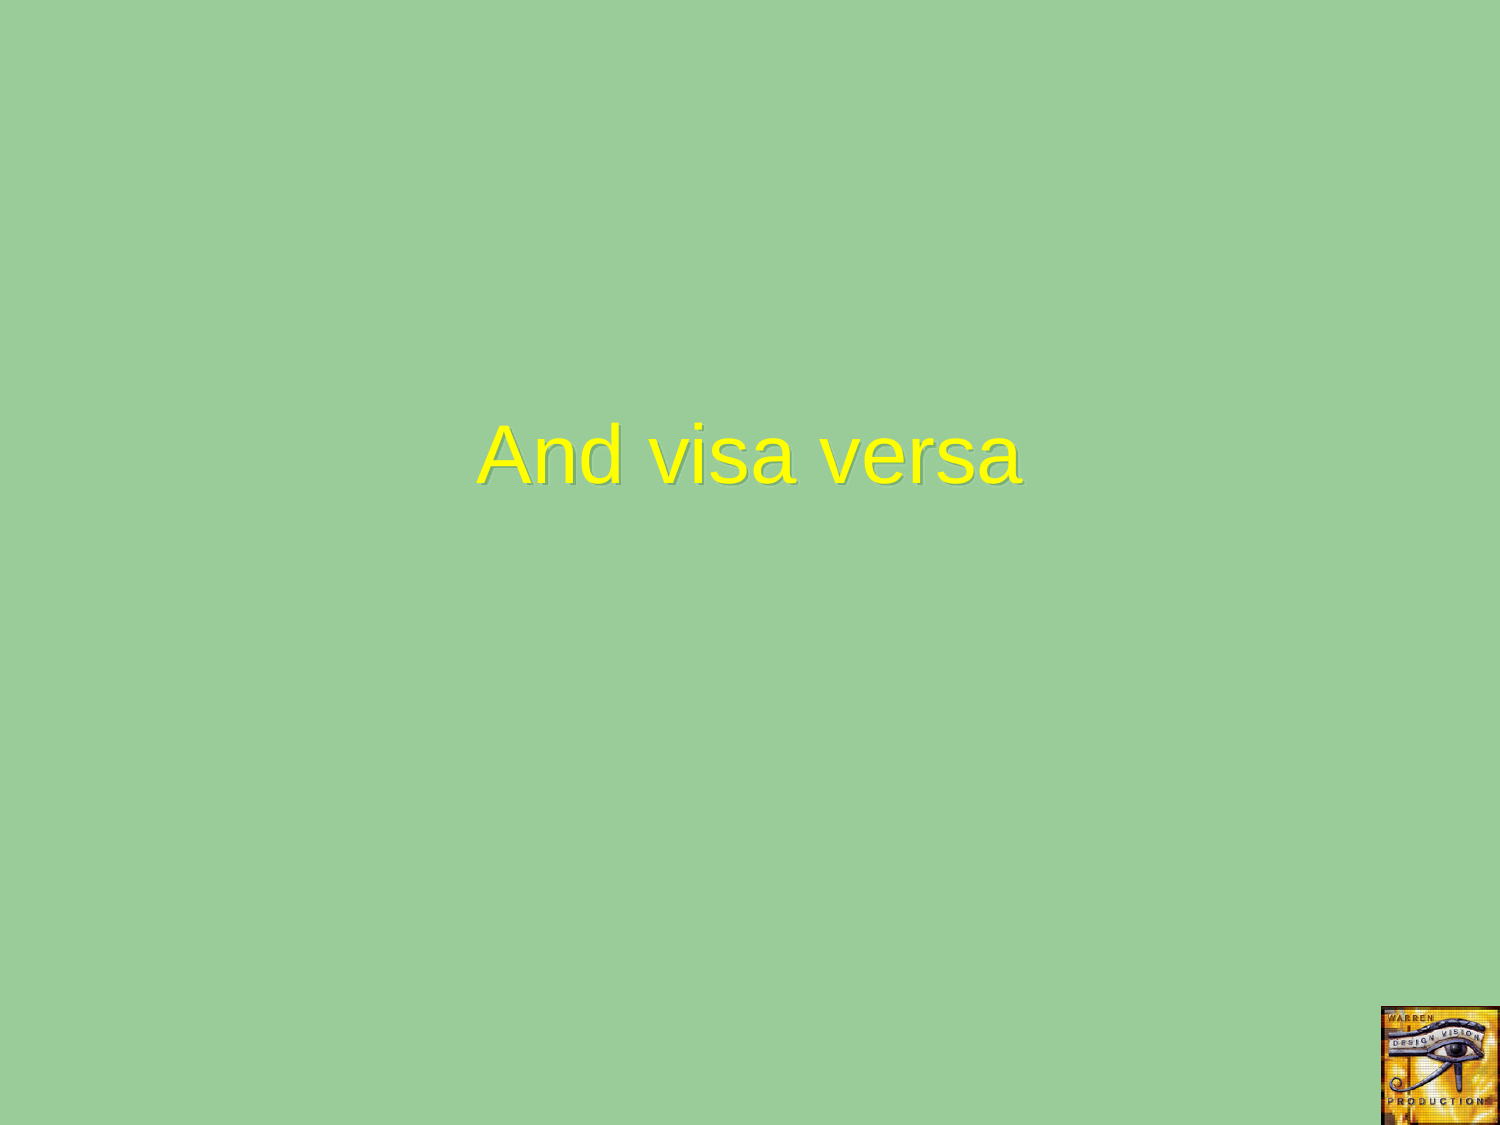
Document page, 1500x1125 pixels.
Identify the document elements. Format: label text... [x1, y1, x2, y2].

subtitle [149, 162, 1201, 663]
picture [1381, 1006, 1500, 1125]
text_box And visa versa [237, 312, 1263, 588]
